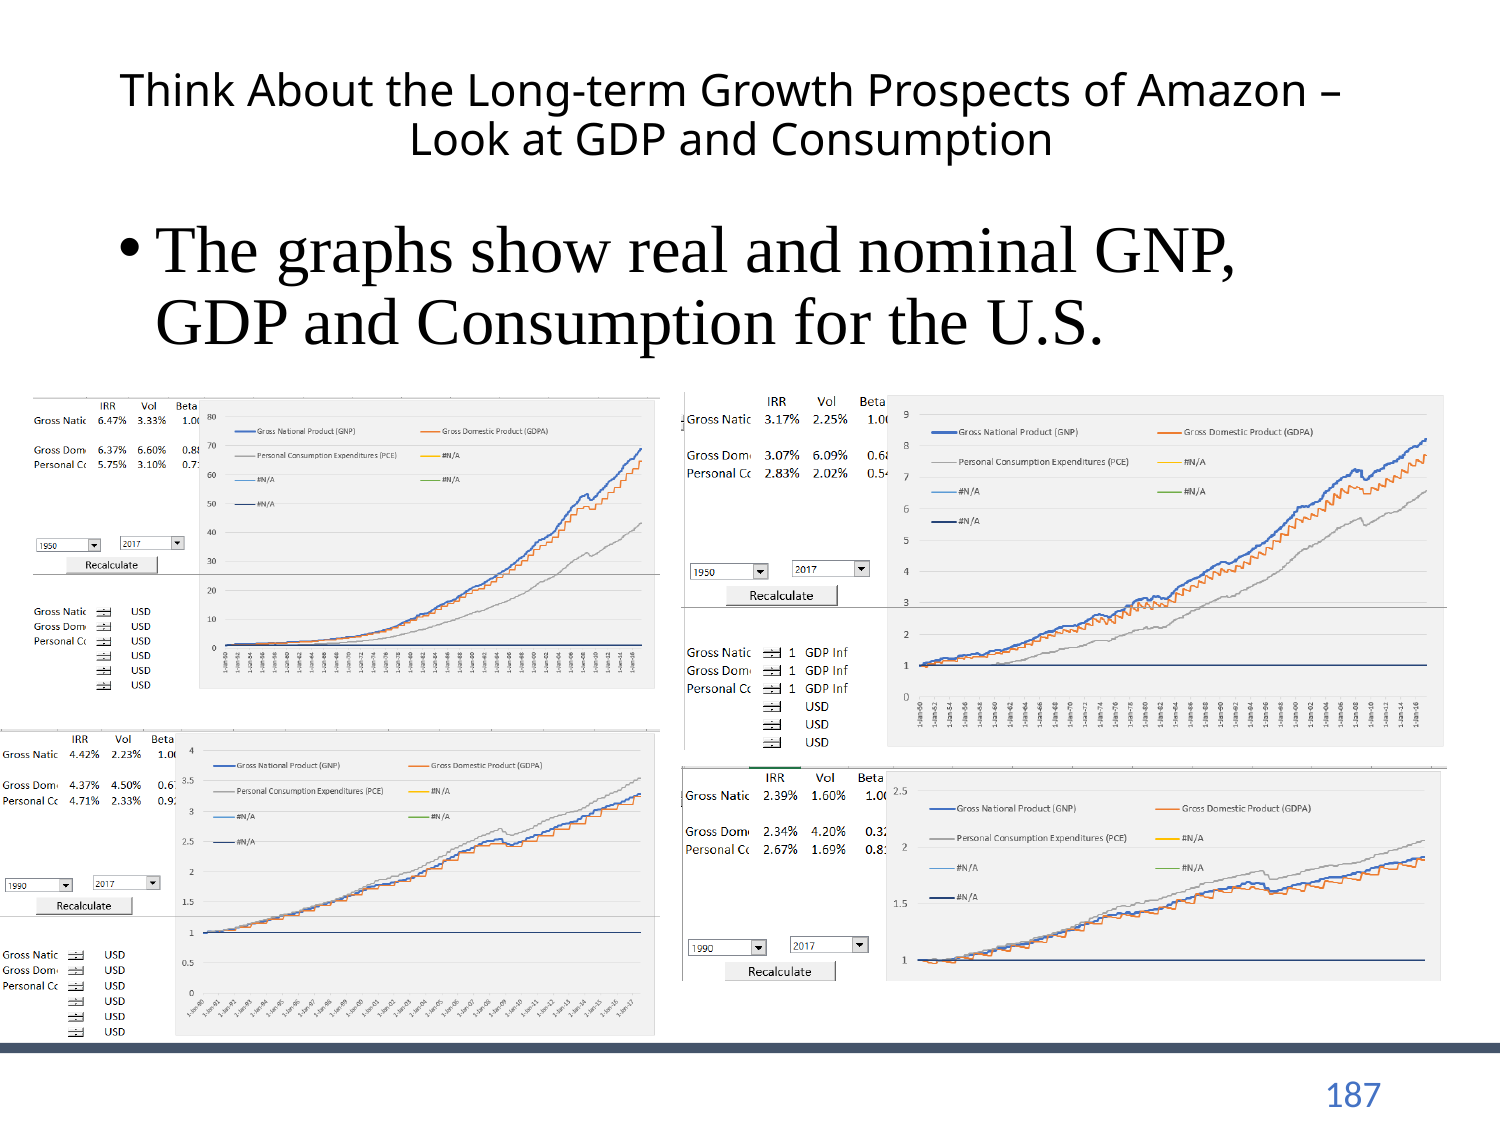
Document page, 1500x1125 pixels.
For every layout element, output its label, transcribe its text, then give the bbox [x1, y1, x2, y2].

picture [680, 392, 1447, 750]
list The graphs show real and nominal GNP, GDP and Consumption for the U.S. [103, 207, 1400, 1014]
picture [0, 729, 660, 1038]
picture [680, 766, 1447, 981]
picture [32, 397, 660, 694]
title Think About the Long-term Growth Prospects of Amazon – Look at GDP and Consumption [103, 59, 1361, 174]
slide_number 187 [1277, 1062, 1429, 1115]
